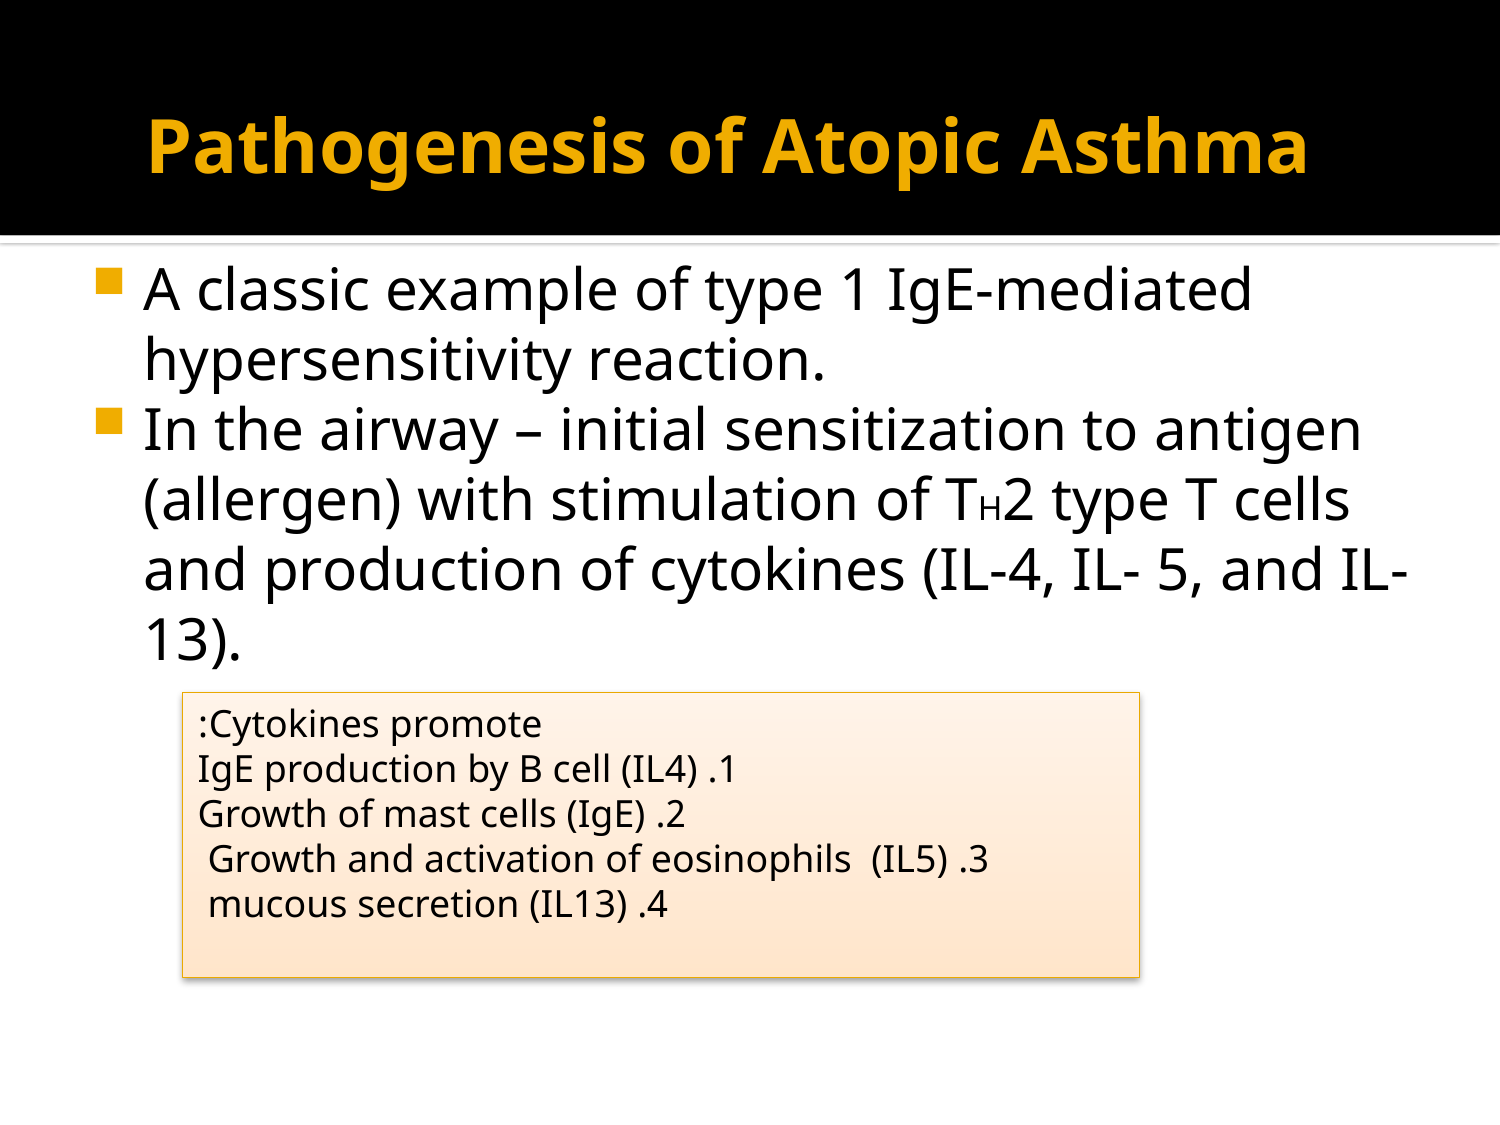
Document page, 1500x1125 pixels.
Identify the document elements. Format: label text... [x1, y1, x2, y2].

list A classic example of type 1 IgE-mediated hypersensitivity reaction. In the airway – initial sensitization to antigen (allergen) with stimulation of TH2 type T cells and production of cytokines (IL-4, IL- 5, and IL-13). [62, 237, 1438, 1038]
title Pathogenesis of Atopic Asthma [87, 75, 1363, 213]
text_box Cytokines promote: 1. IgE production by B cell (IL4) 2. Growth of mast cells (IgE) 3. Growth and activation of eosinophils (IL5) 4. mucous secretion (IL13) [182, 692, 1140, 978]
